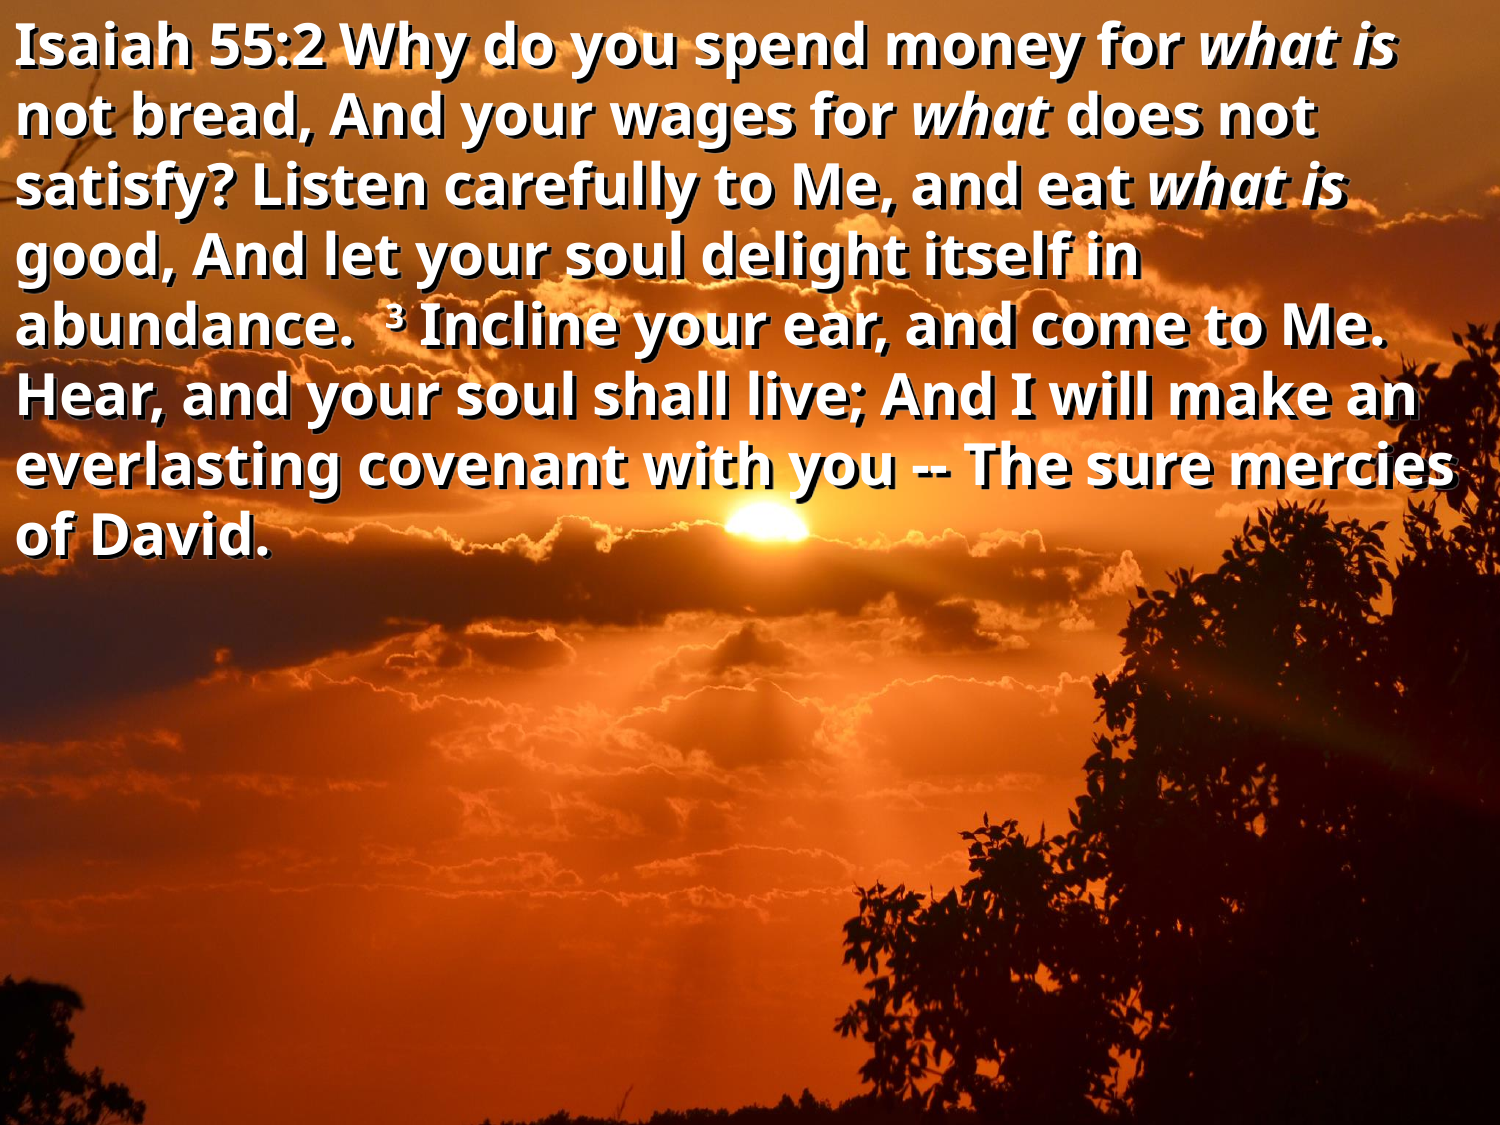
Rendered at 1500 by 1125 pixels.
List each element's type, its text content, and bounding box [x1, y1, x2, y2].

text_box Isaiah 55:2 Why do you spend money for what is not bread, And your wages for what does not satisfy? Listen carefully to Me, and eat what is good, And let your soul delight itself in abundance. 3 Incline your ear, and come to Me. Hear, and your soul shall live; And I will make an everlasting covenant with you -- The sure mercies of David. [0, 0, 1500, 575]
picture [0, 575, 1500, 1125]
